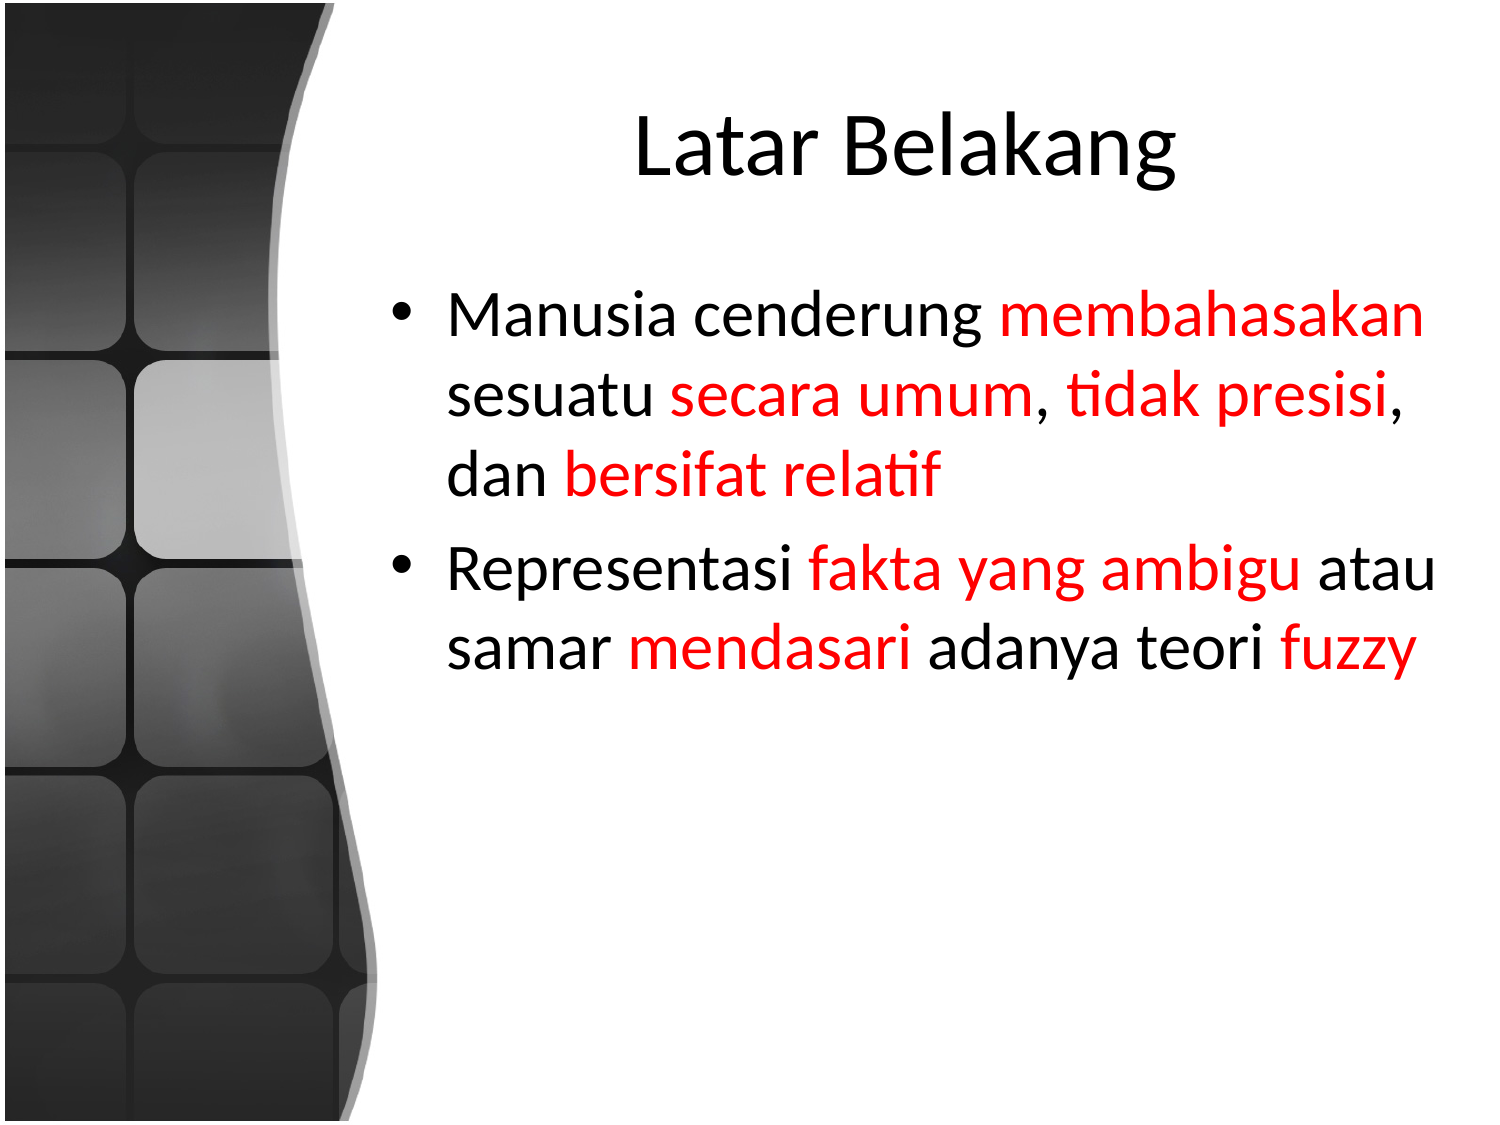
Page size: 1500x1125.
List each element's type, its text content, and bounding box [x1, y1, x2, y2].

picture [0, 0, 1500, 1125]
list Manusia cenderung membahasakan sesuatu secara umum, tidak presisi, dan bersifat relatif Representasi fakta yang ambigu atau samar mendasari adanya teori fuzzy [374, 262, 1454, 1044]
title Latar Belakang [386, 44, 1426, 233]
